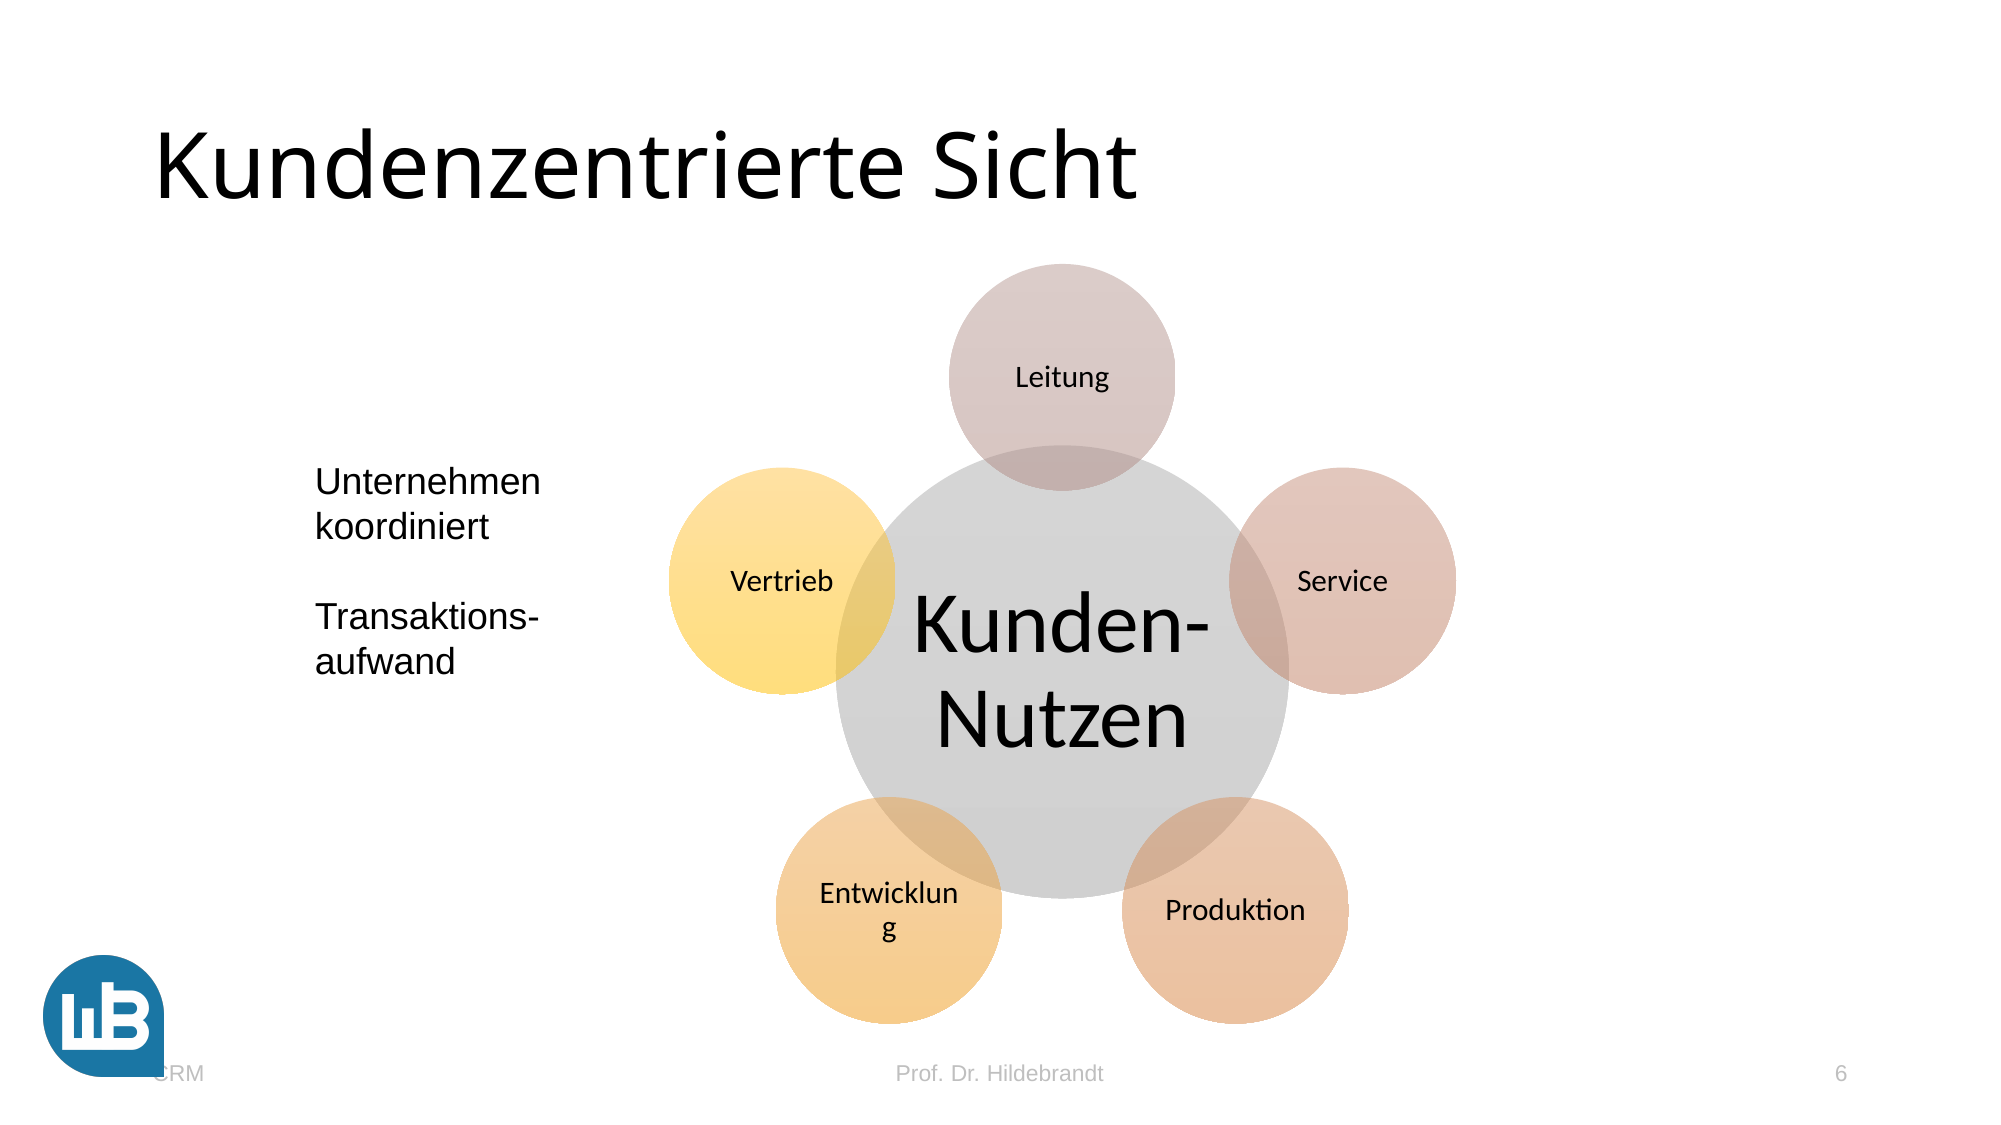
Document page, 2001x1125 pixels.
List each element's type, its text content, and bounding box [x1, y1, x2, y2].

picture [42, 955, 164, 1077]
slide_number 6 [1412, 1042, 1863, 1103]
title Kundenzentrierte Sicht [137, 59, 1863, 278]
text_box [499, 249, 1625, 1038]
slide_number CRM [137, 1042, 588, 1103]
text_box Unternehmen koordiniert Transaktions-aufwand [300, 449, 499, 735]
footer Prof. Dr. Hildebrandt [662, 1042, 1338, 1103]
